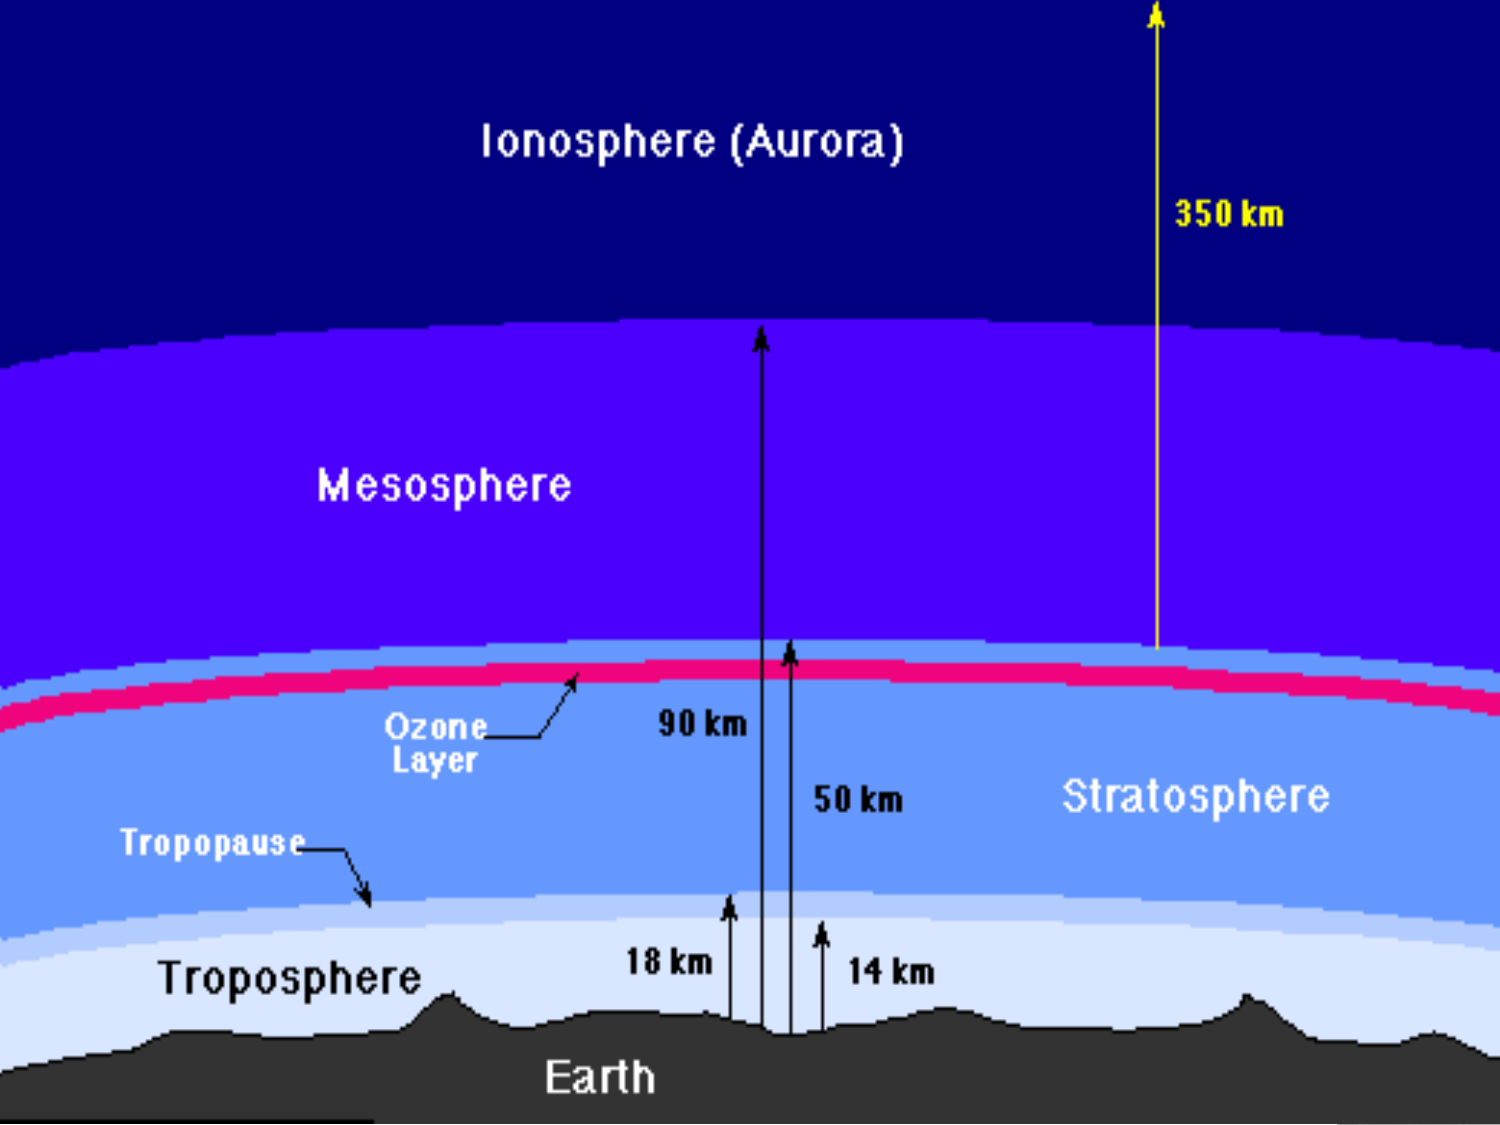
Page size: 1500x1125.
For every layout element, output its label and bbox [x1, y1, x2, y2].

list [0, 0, 1500, 1125]
